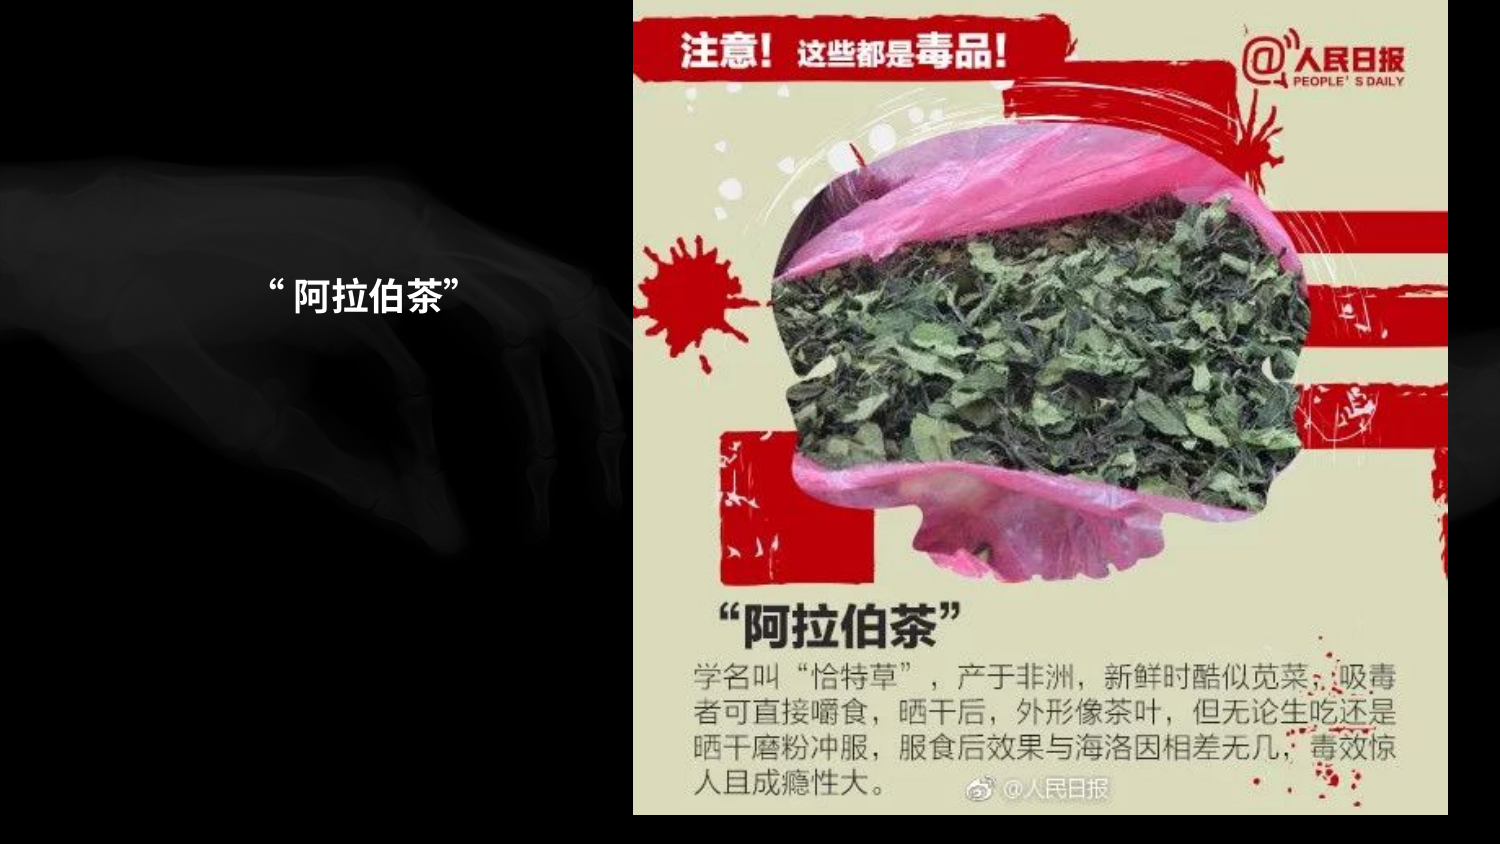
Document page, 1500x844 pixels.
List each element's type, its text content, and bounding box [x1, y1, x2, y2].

picture [0, 0, 1500, 844]
text_box “阿拉伯茶” [215, 273, 514, 319]
